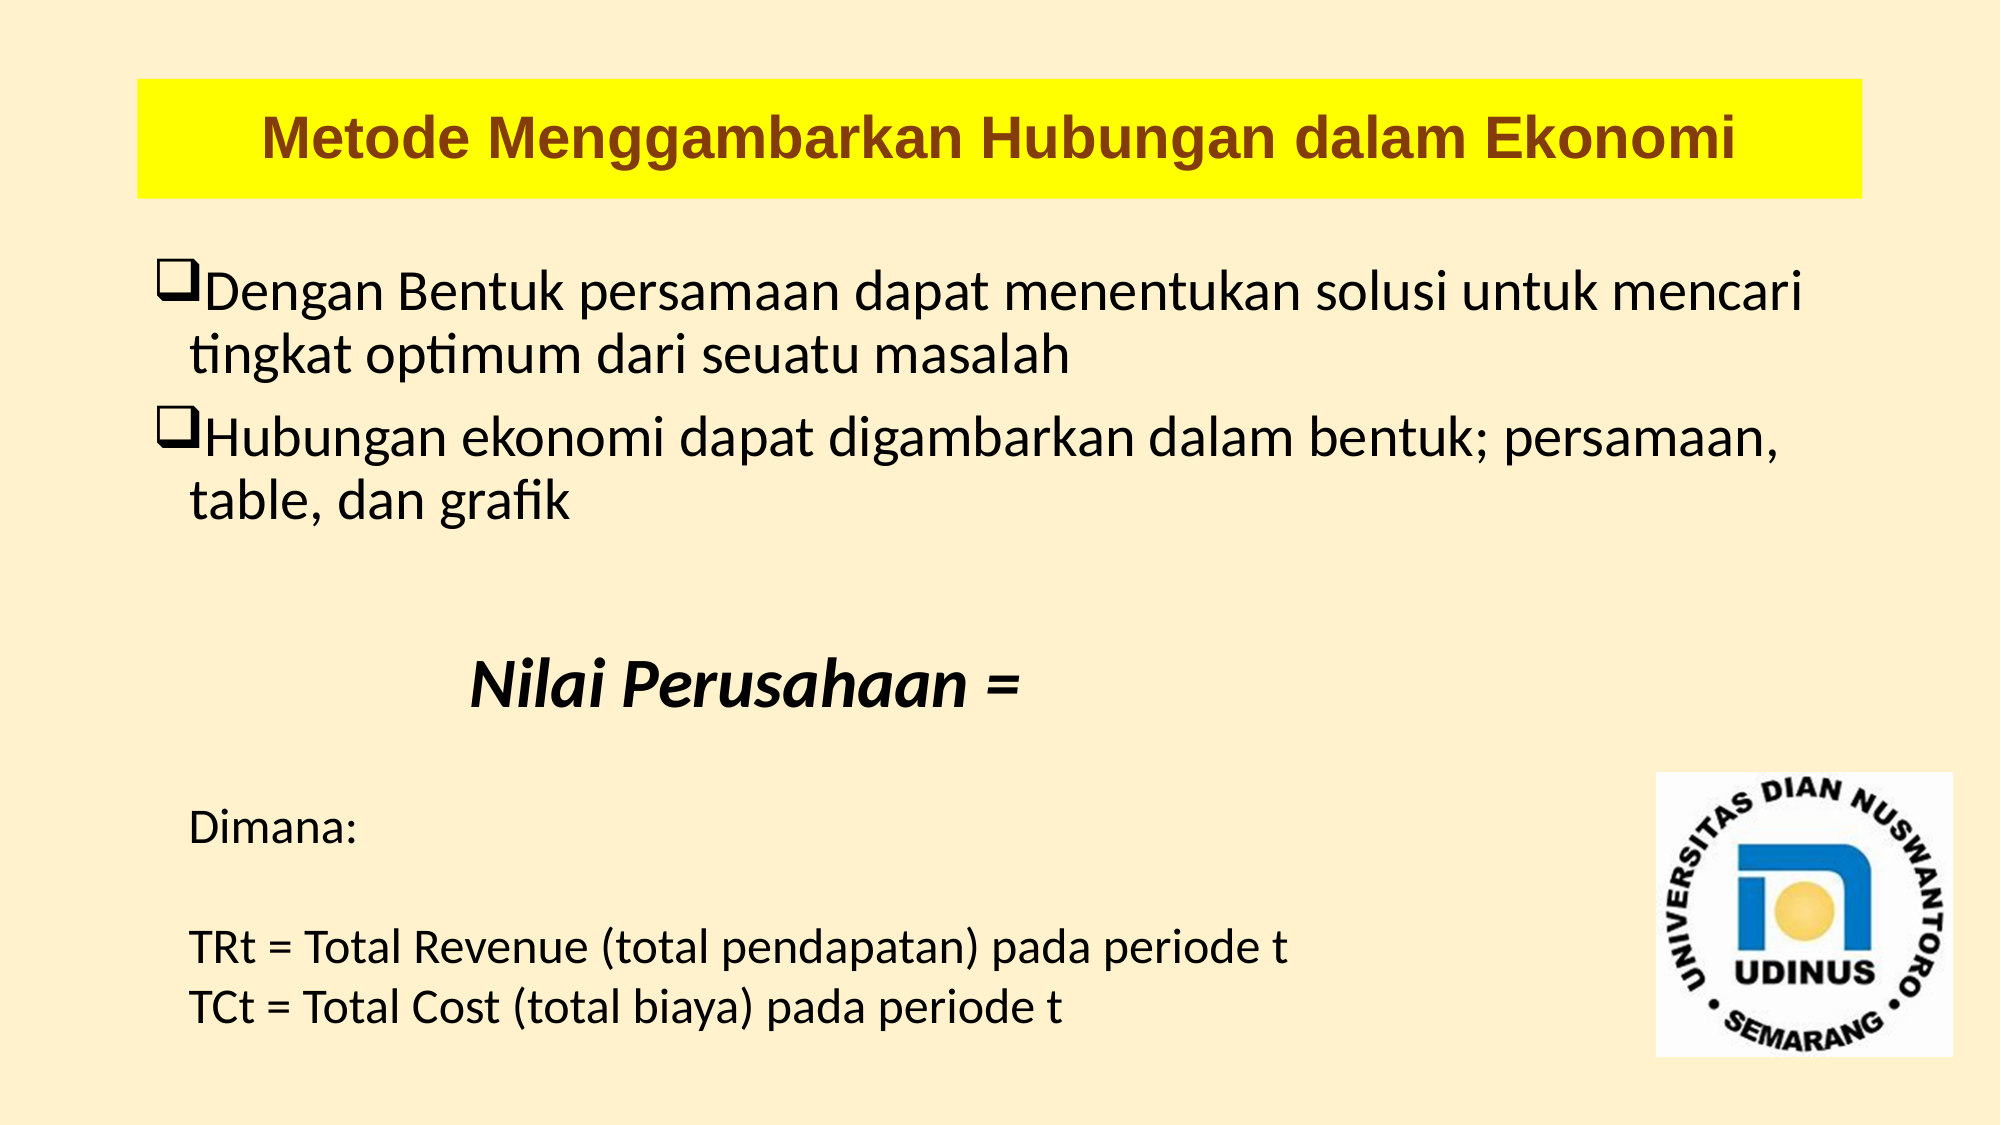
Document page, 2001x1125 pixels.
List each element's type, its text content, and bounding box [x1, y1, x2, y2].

picture [1656, 772, 1953, 1057]
text_box Dimana: TRt = Total Revenue (total pendapatan) pada periode t TCt = Total Cost (total biaya) pada periode t [173, 786, 1570, 1041]
title Metode Menggambarkan Hubungan dalam Ekonomi [137, 78, 1863, 199]
list Dengan Bentuk persamaan dapat menentukan solusi untuk mencari tingkat optimum dari seuatu masalah Hubungan ekonomi dapat digambarkan dalam bentuk; persamaan, table, dan grafik [137, 252, 1863, 563]
